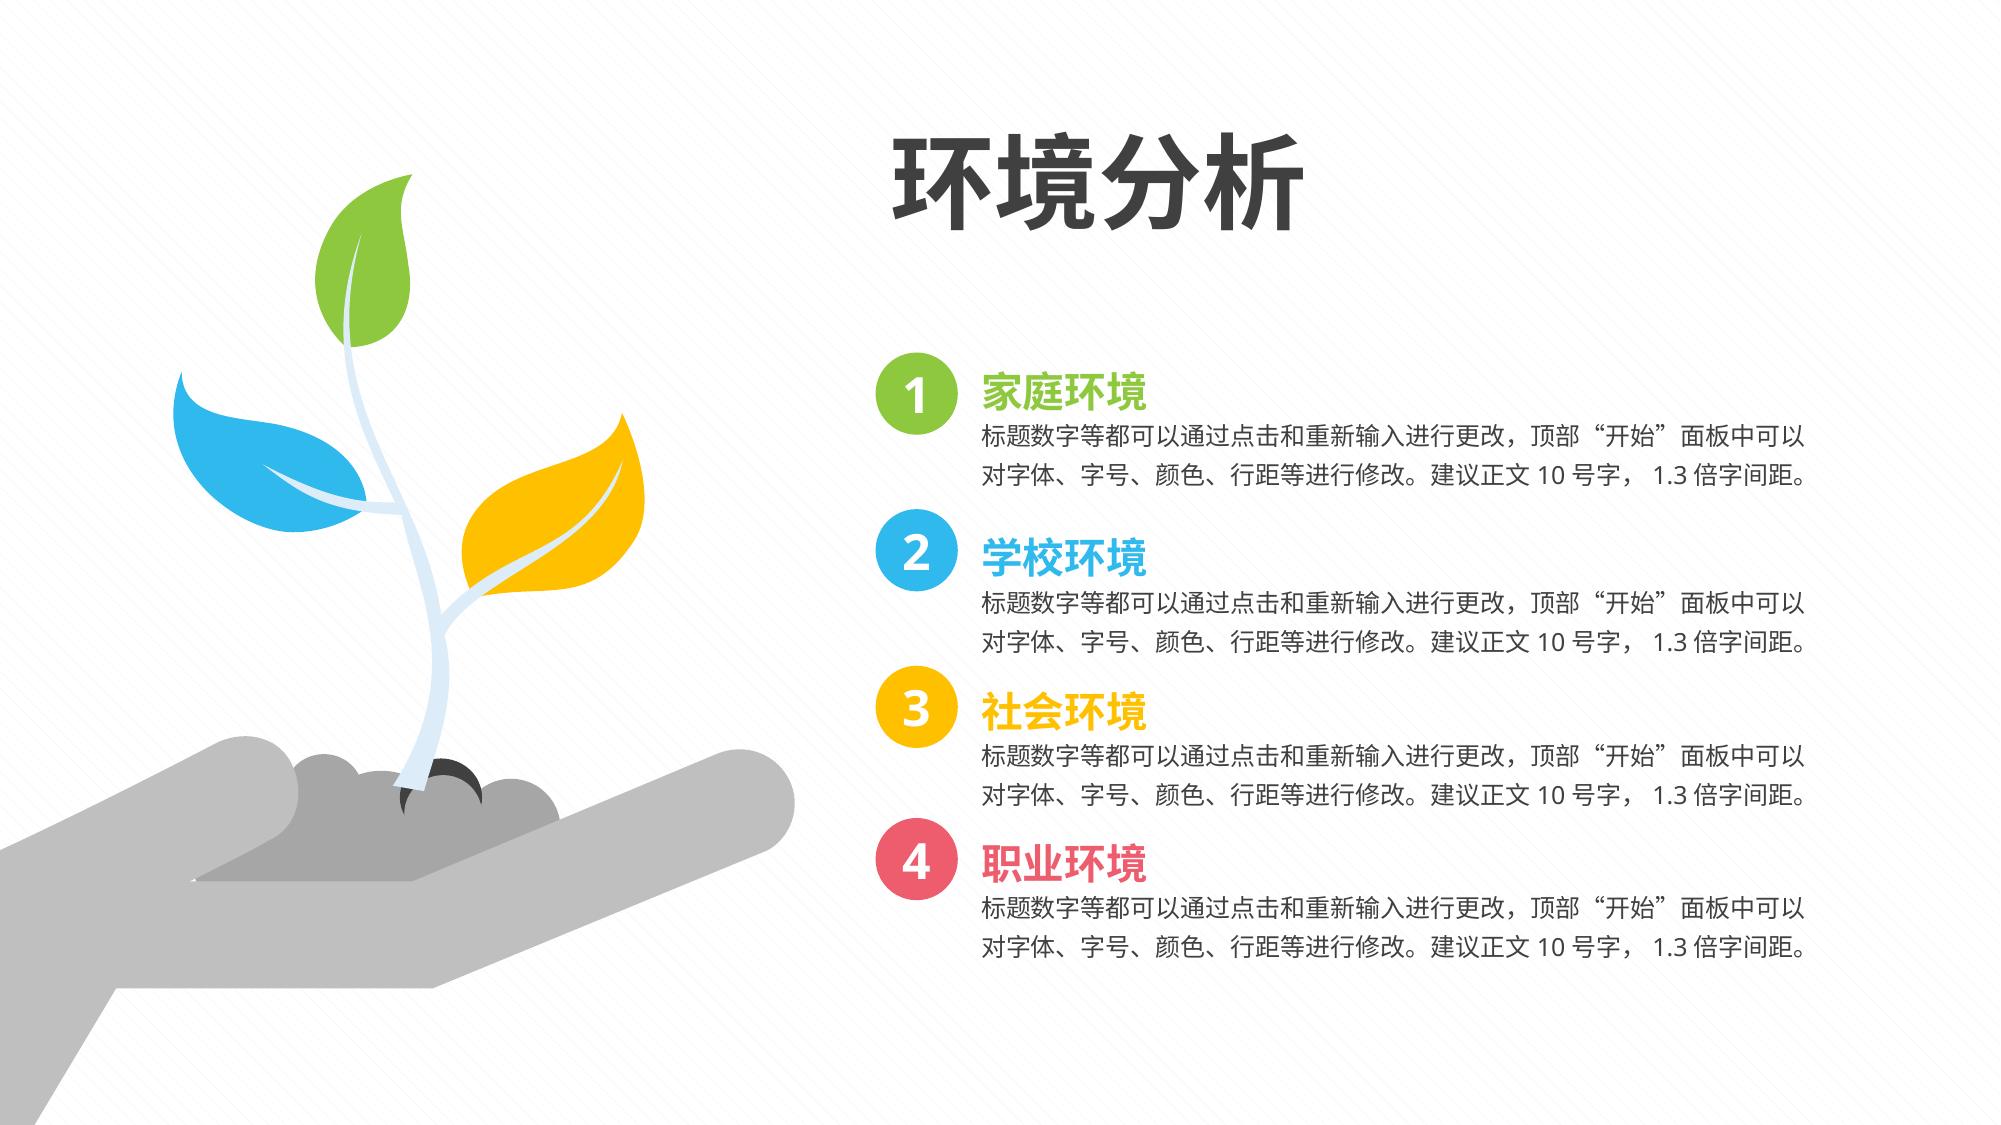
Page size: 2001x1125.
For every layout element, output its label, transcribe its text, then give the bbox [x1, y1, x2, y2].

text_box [875, 333, 1824, 498]
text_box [875, 653, 1824, 805]
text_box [0, 174, 803, 1125]
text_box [875, 805, 1824, 971]
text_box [875, 499, 1824, 653]
text_box 环境分析 [875, 109, 1886, 250]
